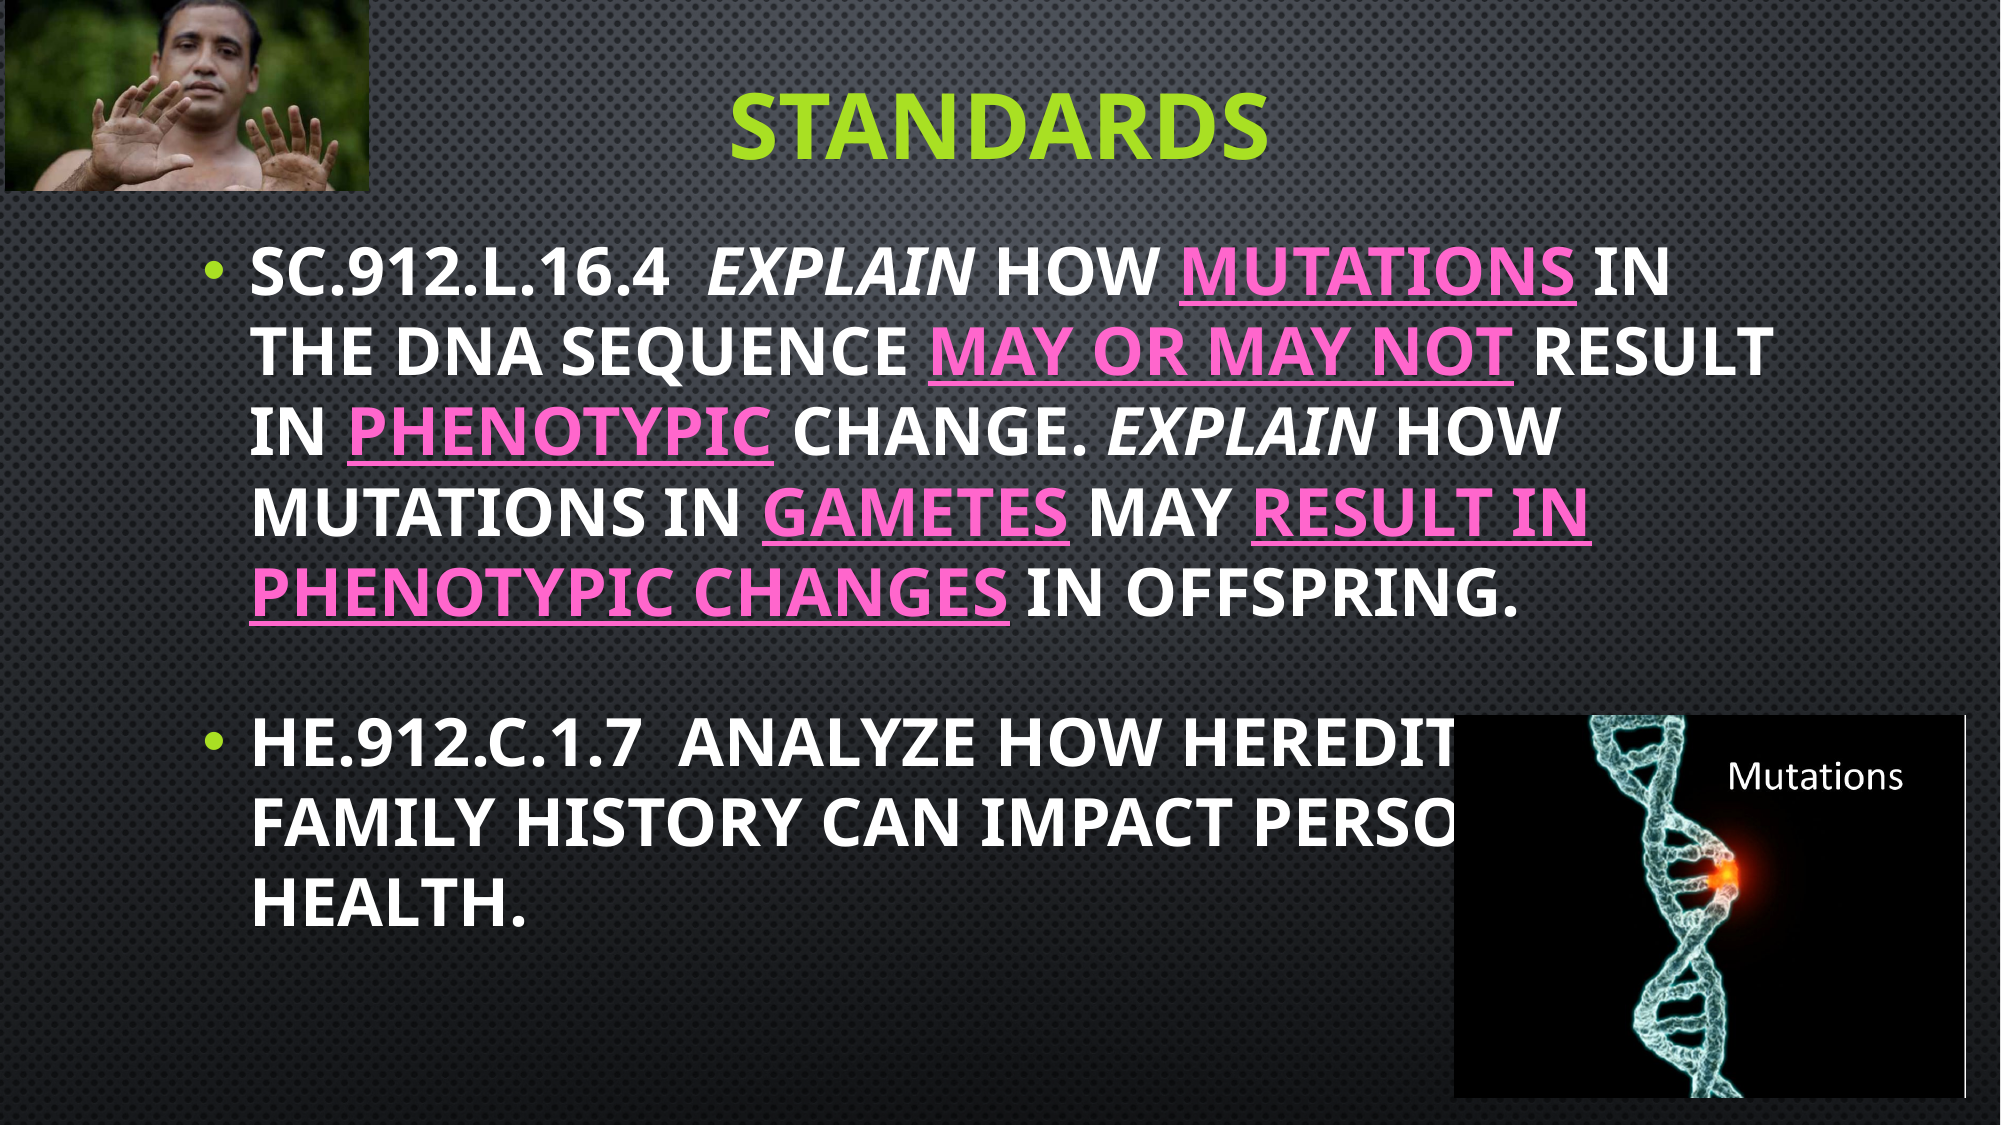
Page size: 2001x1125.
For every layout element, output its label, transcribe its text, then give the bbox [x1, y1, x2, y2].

picture [5, 0, 370, 192]
title standards [187, 47, 1813, 199]
list SC.912.L.16.4 Explain how mutations in the DNA sequence may or may not result in phenotypic change. Explain how mutations in gametes may result in phenotypic changes in offspring. HE.912.C.1.7 Analyze how heredity and family history can impact personal health. [187, 221, 1813, 950]
picture [1454, 714, 1966, 1099]
